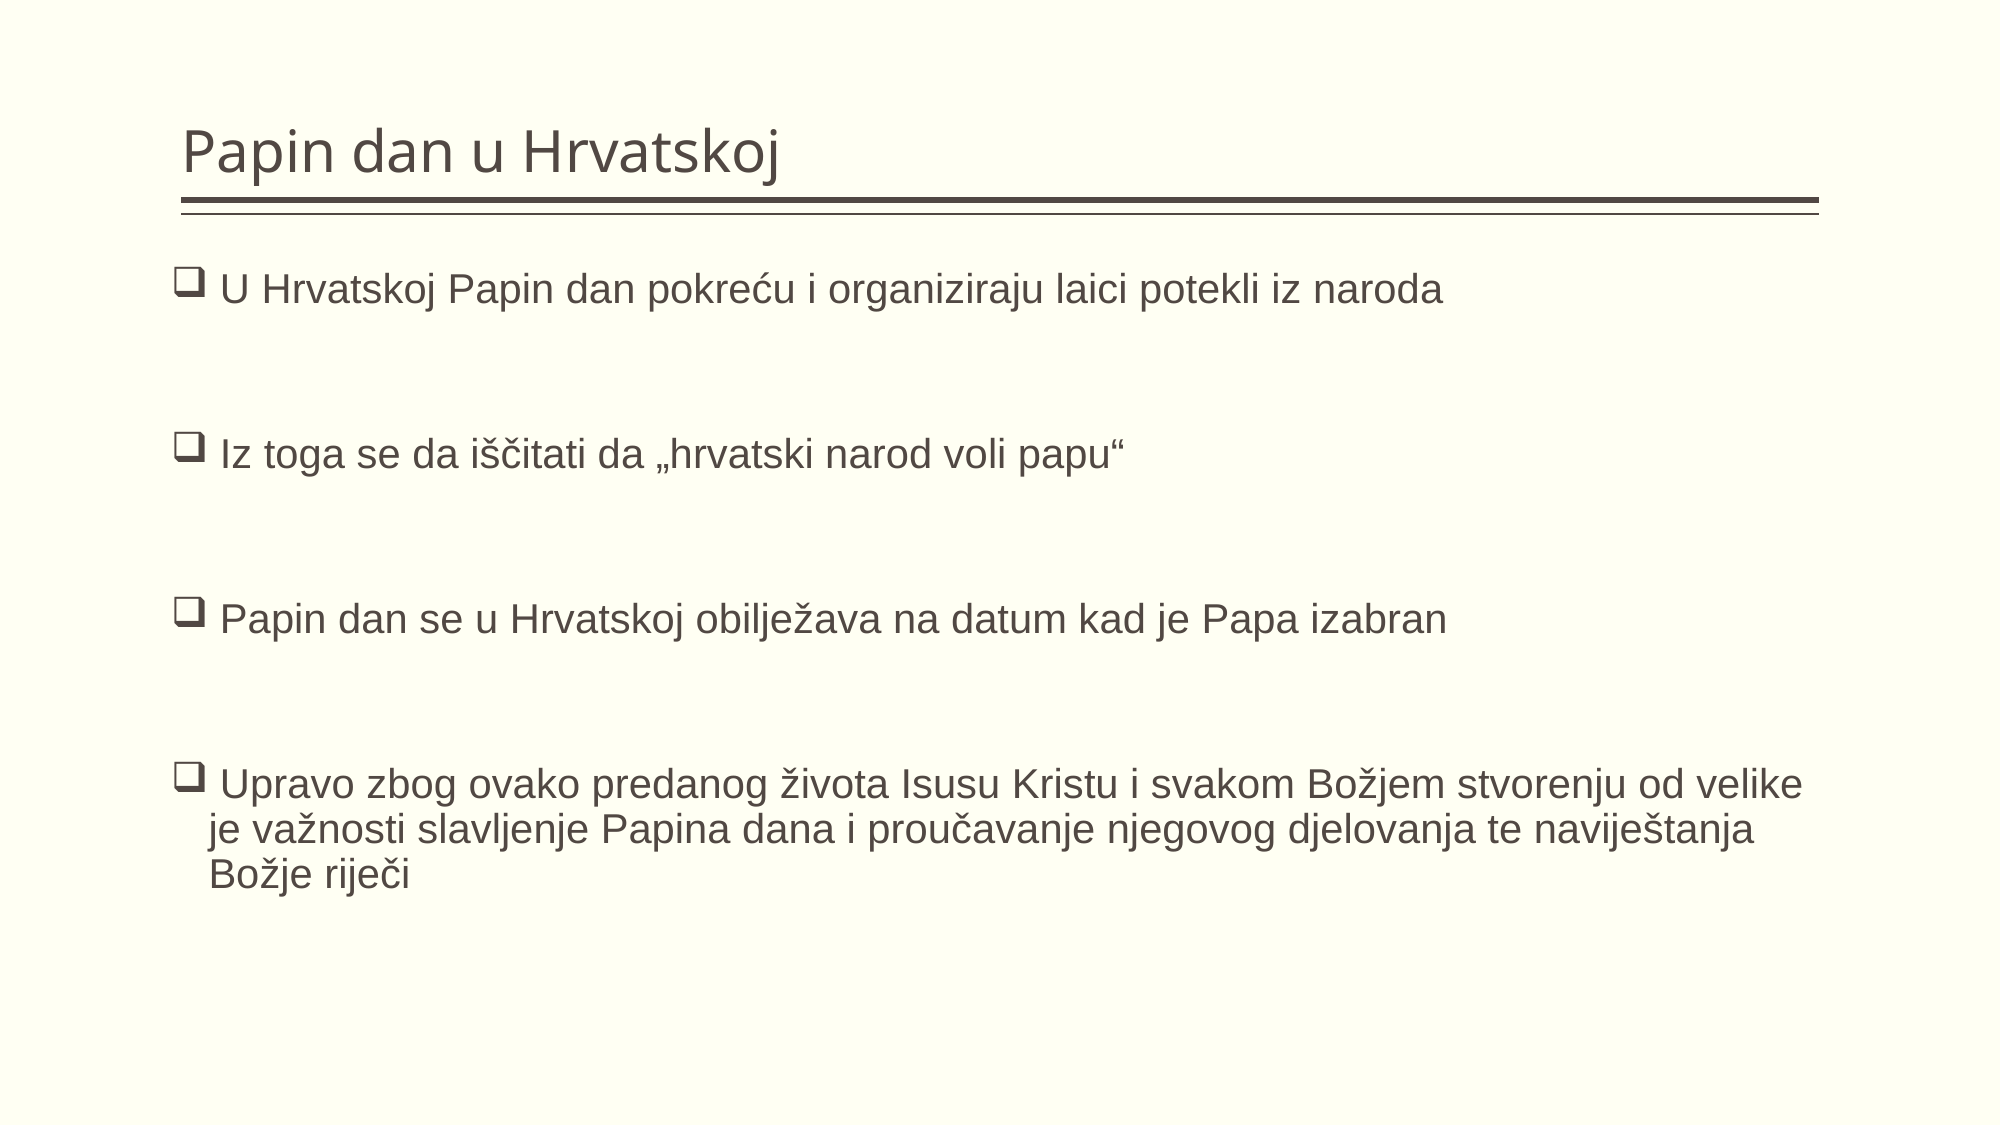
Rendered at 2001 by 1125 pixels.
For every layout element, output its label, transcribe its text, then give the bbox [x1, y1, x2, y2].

title Papin dan u Hrvatskoj [181, 12, 1819, 193]
list U Hrvatskoj Papin dan pokreću i organiziraju laici potekli iz naroda Iz toga se da iščitati da „hrvatski narod voli papu“ Papin dan se u Hrvatskoj obilježava na datum kad je Papa izabran Upravo zbog ovako predanog života Isusu Kristu i svakom Božjem stvorenju od velike je važnosti slavljenje Papina dana i proučavanje njegovog djelovanja te naviještanja Božje riječi [171, 259, 1842, 1010]
